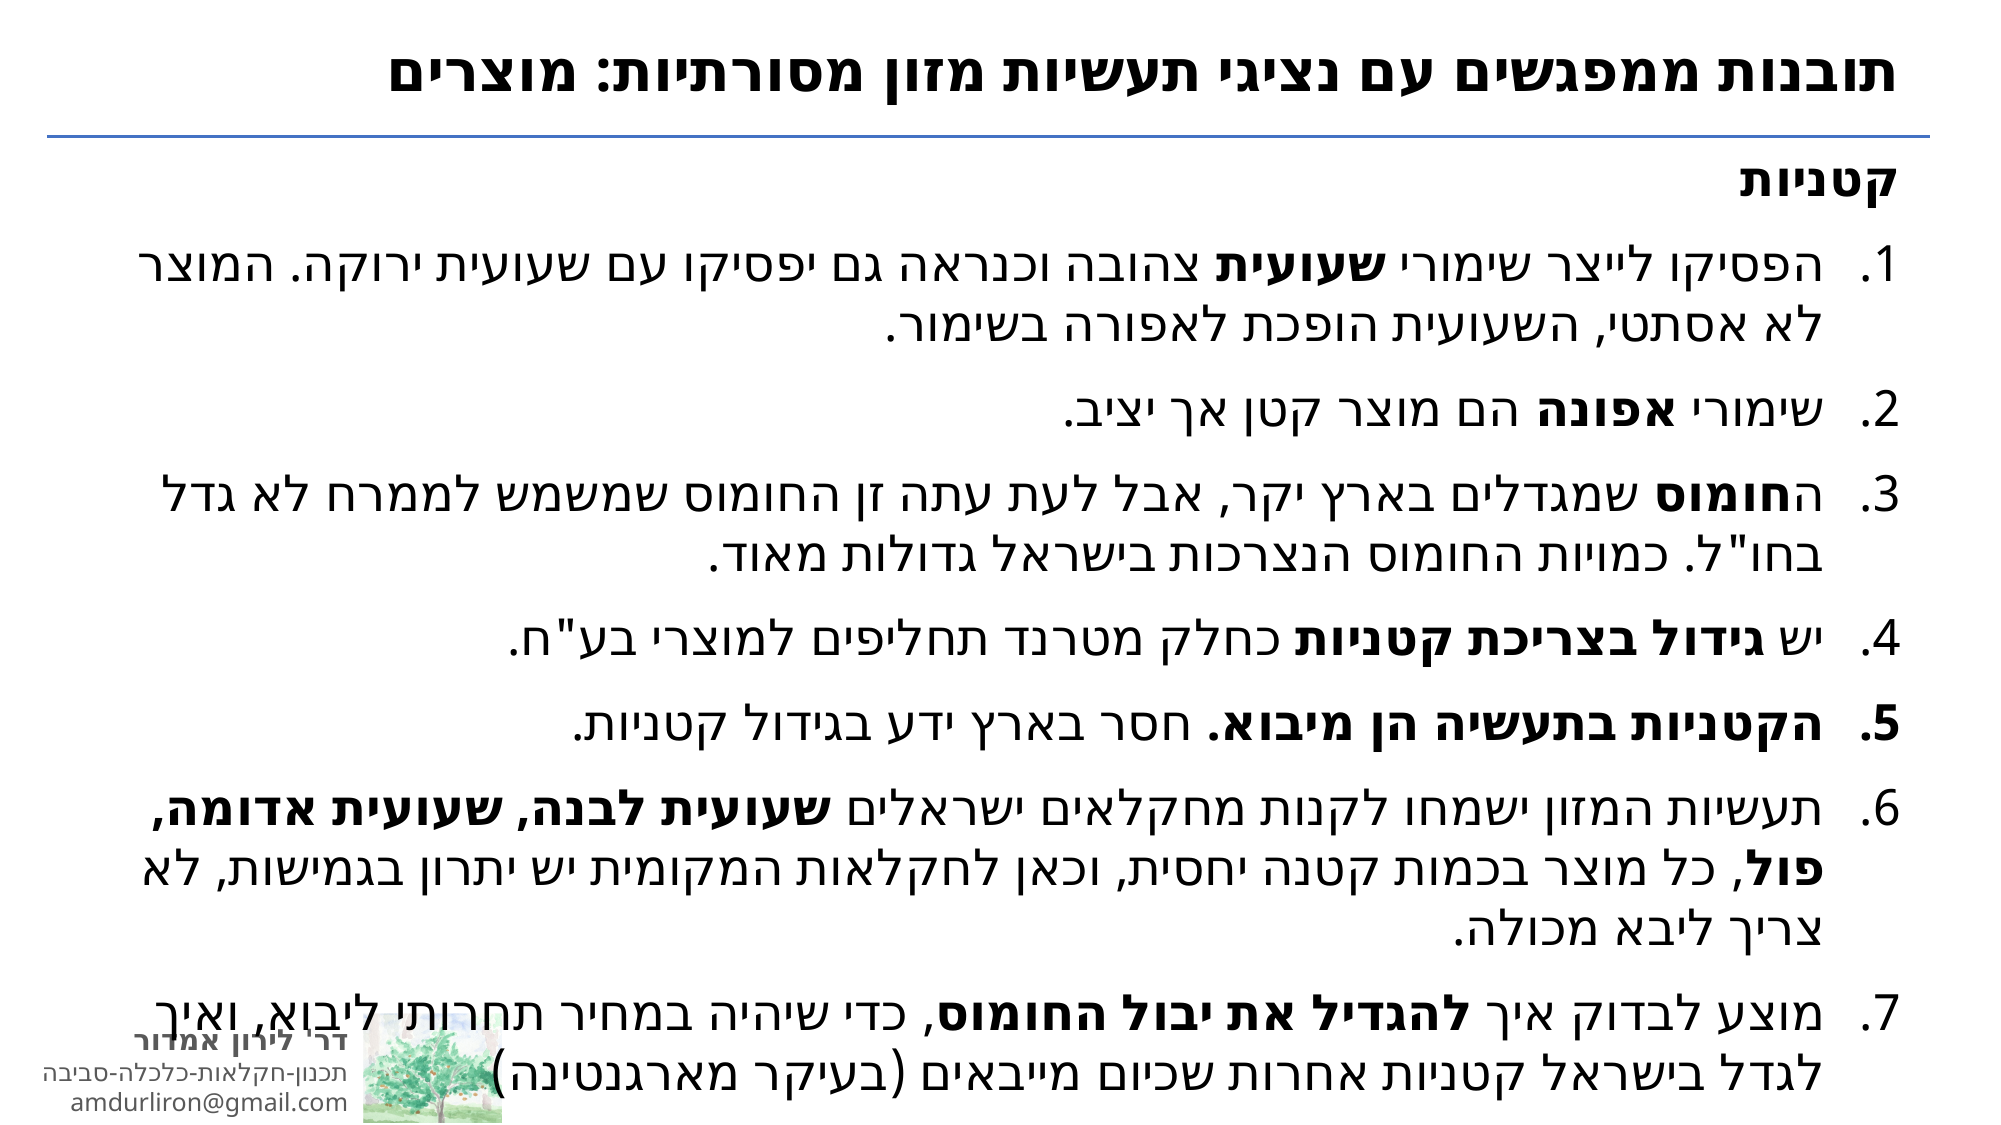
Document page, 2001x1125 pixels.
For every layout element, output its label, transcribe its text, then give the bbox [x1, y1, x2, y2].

text_box תובנות ממפגשים עם נציגי תעשיות מזון מסורתיות: מוצרים [98, 25, 1916, 111]
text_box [19, 1013, 502, 1125]
text_box קטניות הפסיקו לייצר שימורי שעועית צהובה וכנראה גם יפסיקו עם שעועית ירוקה. המוצר לא אסתטי, השעועית הופכת לאפורה בשימור. שימורי אפונה הם מוצר קטן אך יציב. החומוס שמגדלים בארץ יקר, אבל לעת עתה זן החומוס שמשמש לממרח לא גדל בחו"ל. כמויות החומוס הנצרכות בישראל גדולות מאוד. יש גידול בצריכת קטניות כחלק מטרנד תחליפים למוצרי בע"ח. הקטניות בתעשיה הן מיבוא. חסר בארץ ידע בגידול קטניות. תעשיות המזון ישמחו לקנות מחקלאים ישראלים שעועית לבנה, שעועית אדומה, פול, כל מוצר בכמות קטנה יחסית, וכאן לחקלאות המקומית יש יתרון בגמישות, לא צריך ליבא מכולה. מוצע לבדוק איך להגדיל את יבול החומוס, כדי שיהיה במחיר תחרותי ליבוא, ואיך לגדל בישראל קטניות אחרות שכיום מייבאים (בעיקר מארגנטינה) [57, 138, 1916, 1109]
